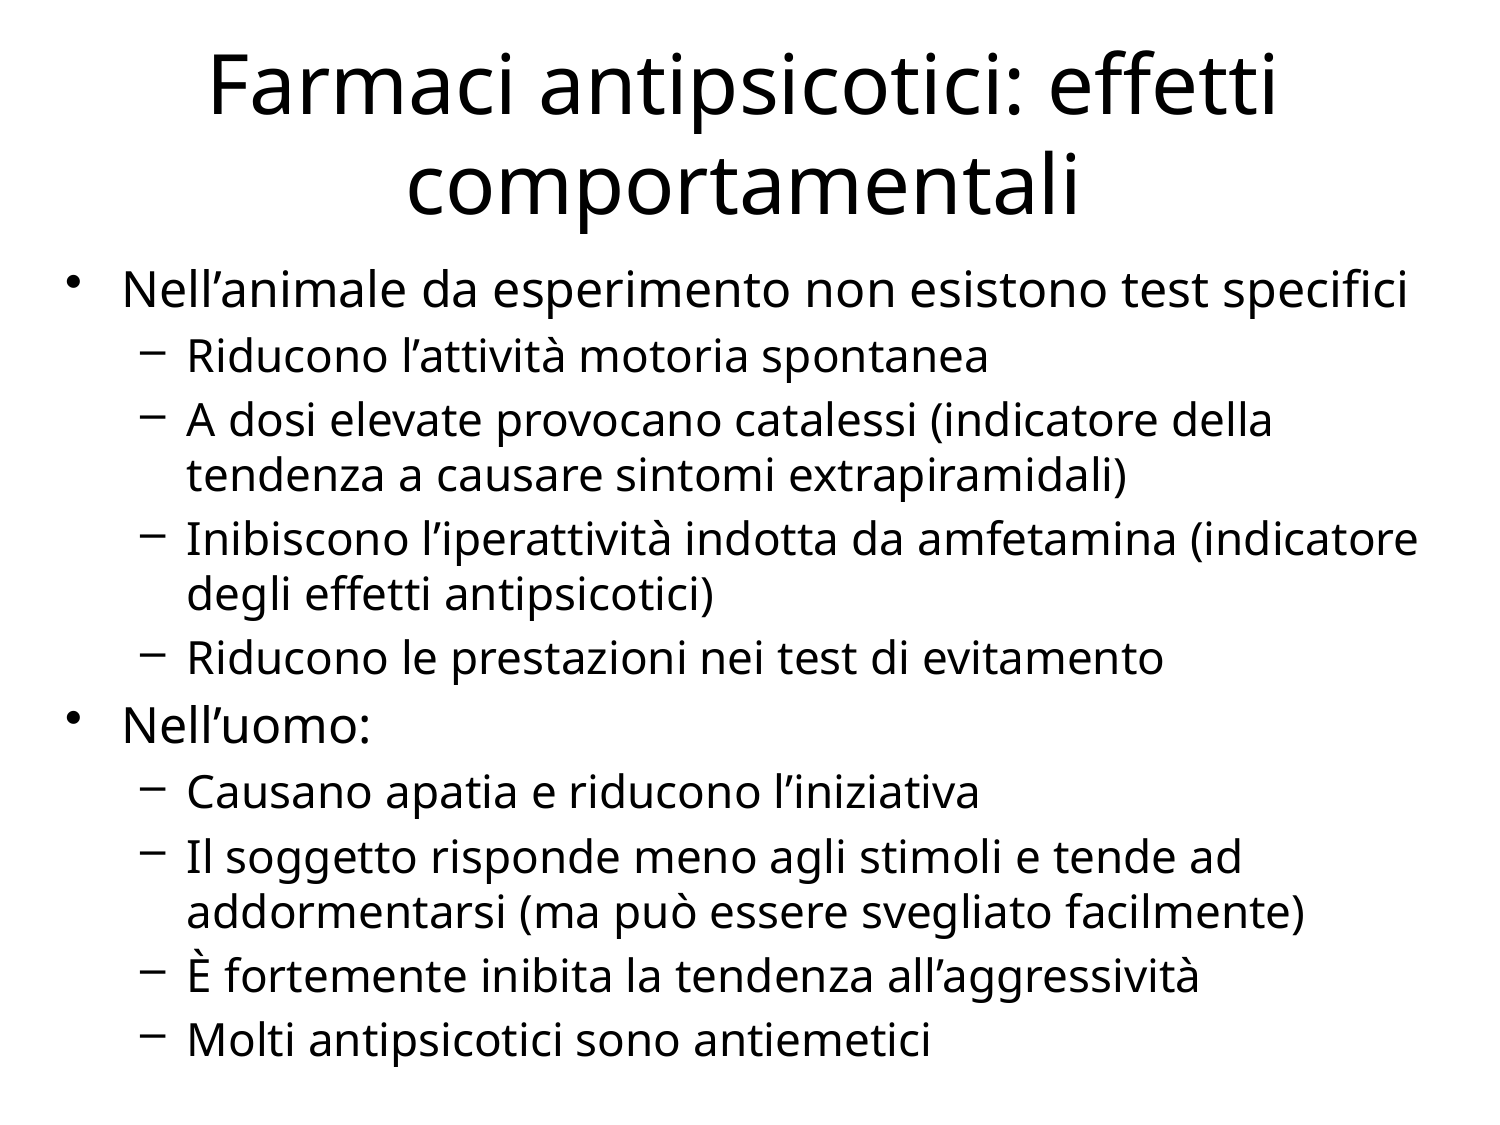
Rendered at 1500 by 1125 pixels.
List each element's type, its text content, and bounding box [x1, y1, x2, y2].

title Farmaci antipsicotici: effetti comportamentali [37, 37, 1450, 225]
list Nell’animale da esperimento non esistono test specifici Riducono l’attività motoria spontanea A dosi elevate provocano catalessi (indicatore della tendenza a causare sintomi extrapiramidali) Inibiscono l’iperattività indotta da amfetamina (indicatore degli effetti antipsicotici) Riducono le prestazioni nei test di evitamento Nell’uomo: Causano apatia e riducono l’iniziativa Il soggetto risponde meno agli stimoli e tende ad addormentarsi (ma può essere svegliato facilmente) È fortemente inibita la tendenza all’aggressività Molti antipsicotici sono antiemetici [50, 249, 1450, 1088]
